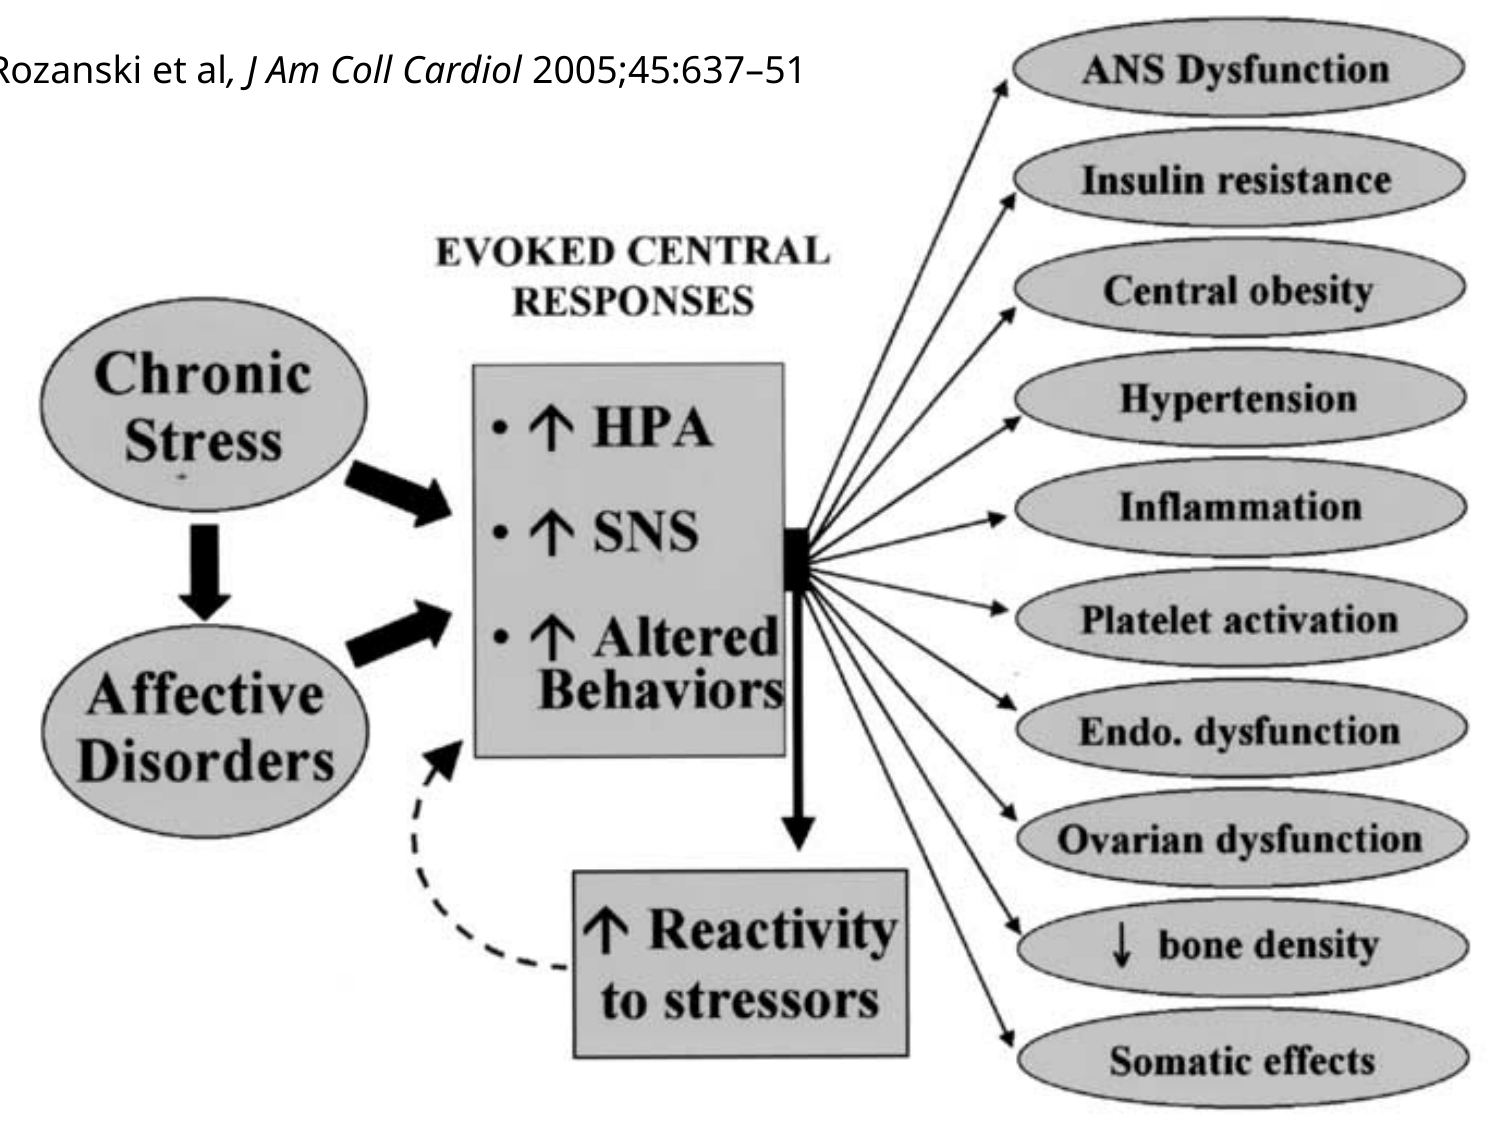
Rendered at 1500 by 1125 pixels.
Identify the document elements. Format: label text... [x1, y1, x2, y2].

picture [24, 0, 1490, 1125]
text_box Rozanski et al, J Am Coll Cardiol 2005;45:637–51 [0, 38, 24, 98]
